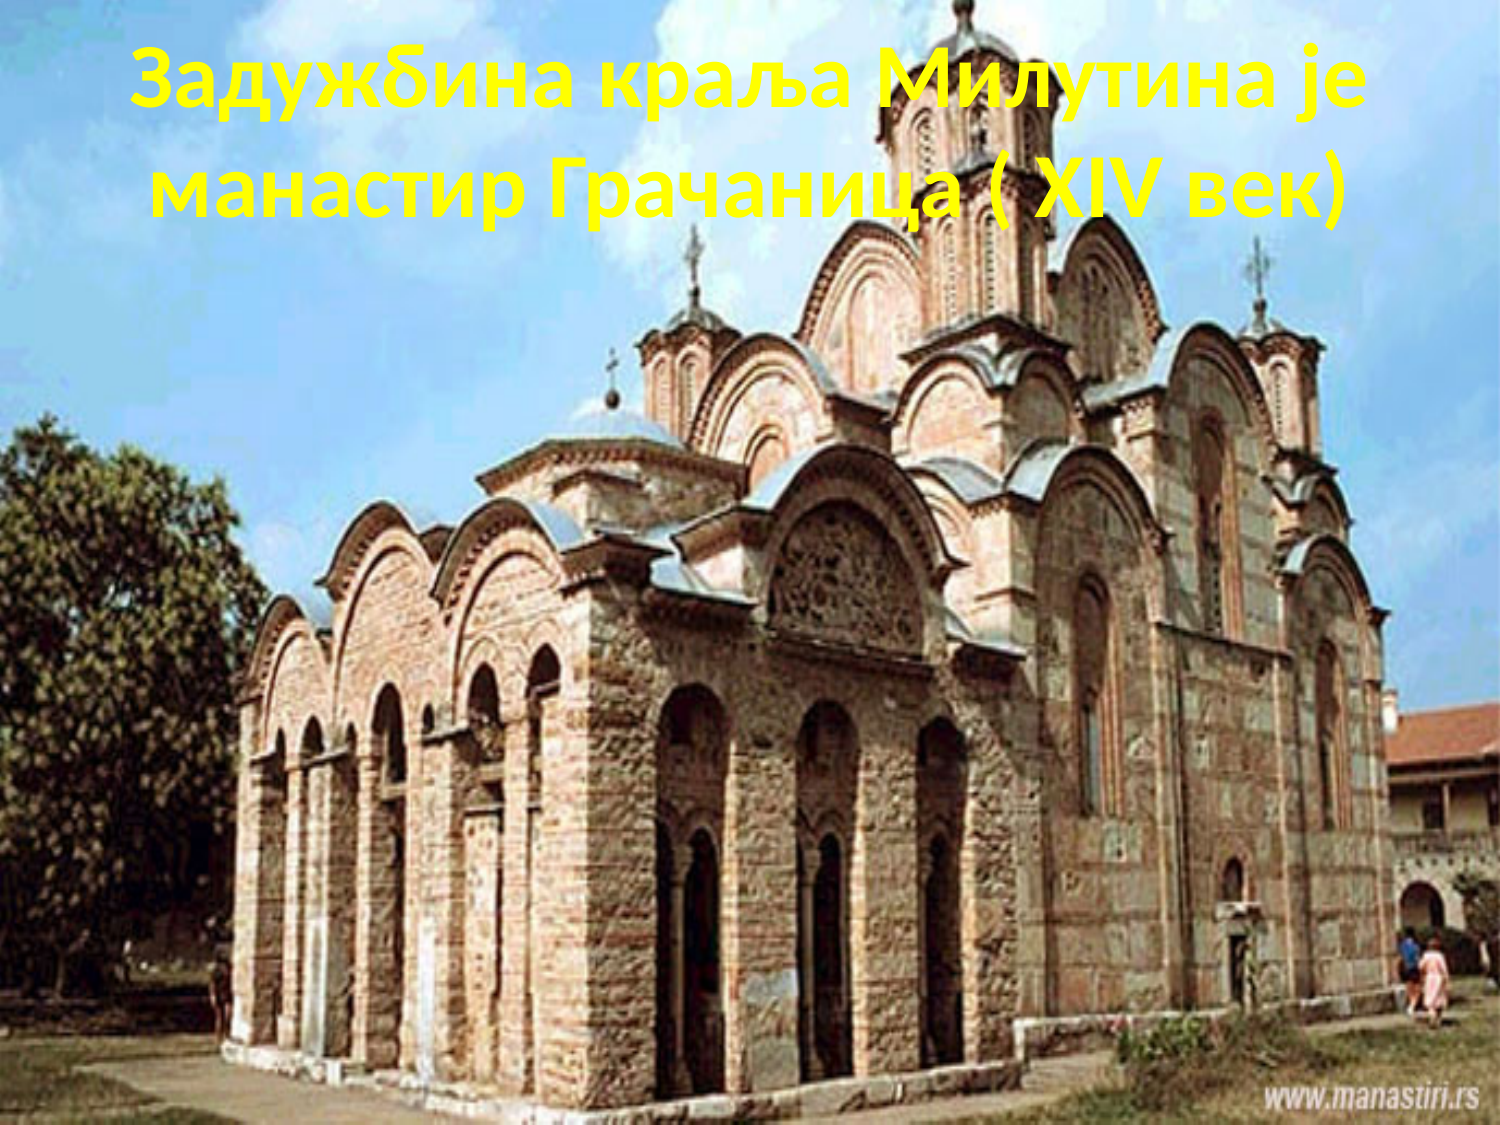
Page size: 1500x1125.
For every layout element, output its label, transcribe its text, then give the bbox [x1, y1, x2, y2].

picture [0, 0, 1500, 1125]
title Задужбина краља Милутина је манастир Грачаница ( XIV век) [75, 87, 1425, 275]
